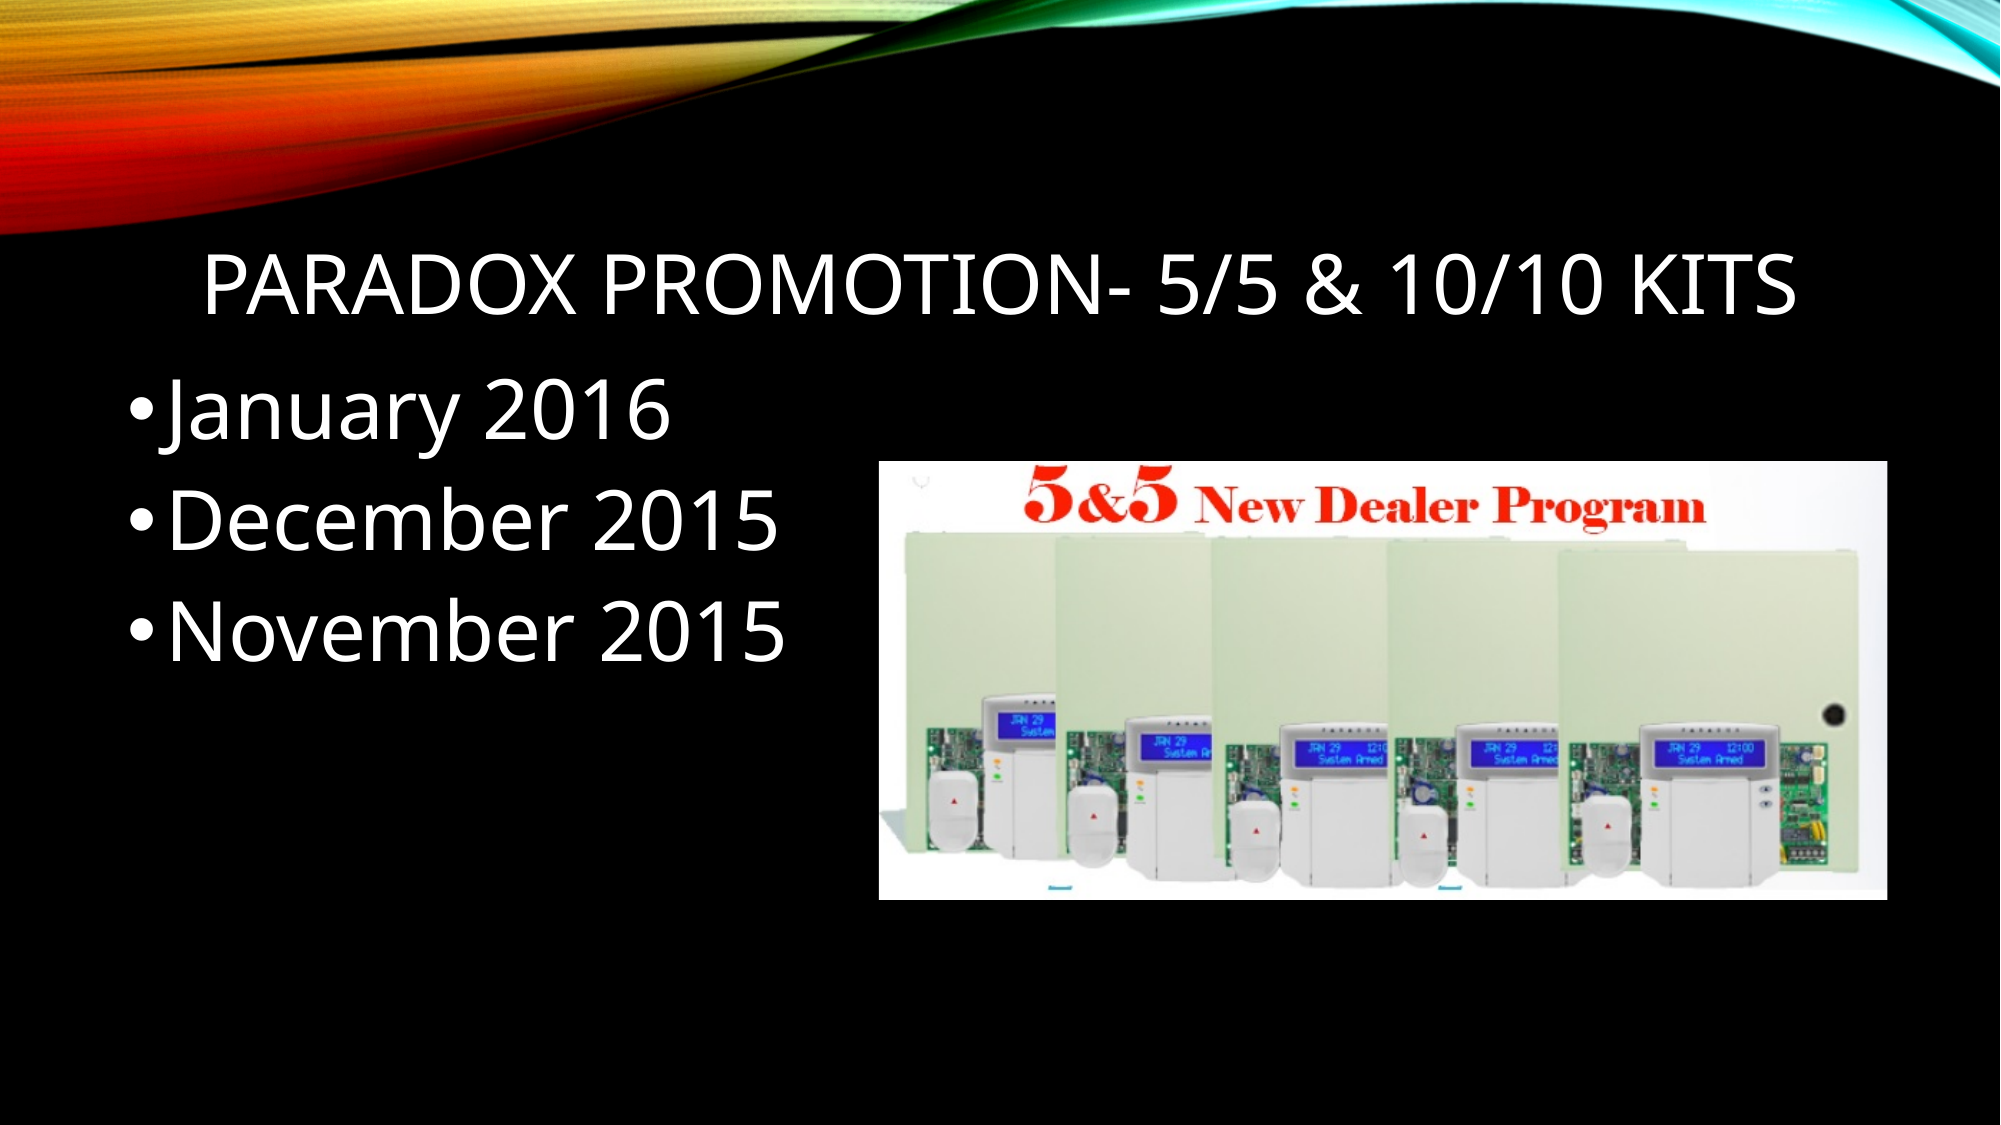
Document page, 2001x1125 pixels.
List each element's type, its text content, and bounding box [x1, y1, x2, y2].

picture [0, 0, 2000, 237]
picture [878, 461, 1888, 901]
list January 2016 December 2015 November 2015 [112, 360, 1888, 1021]
title PARADOX PROMOTION- 5/5 & 10/10 KITS [170, 181, 1838, 360]
